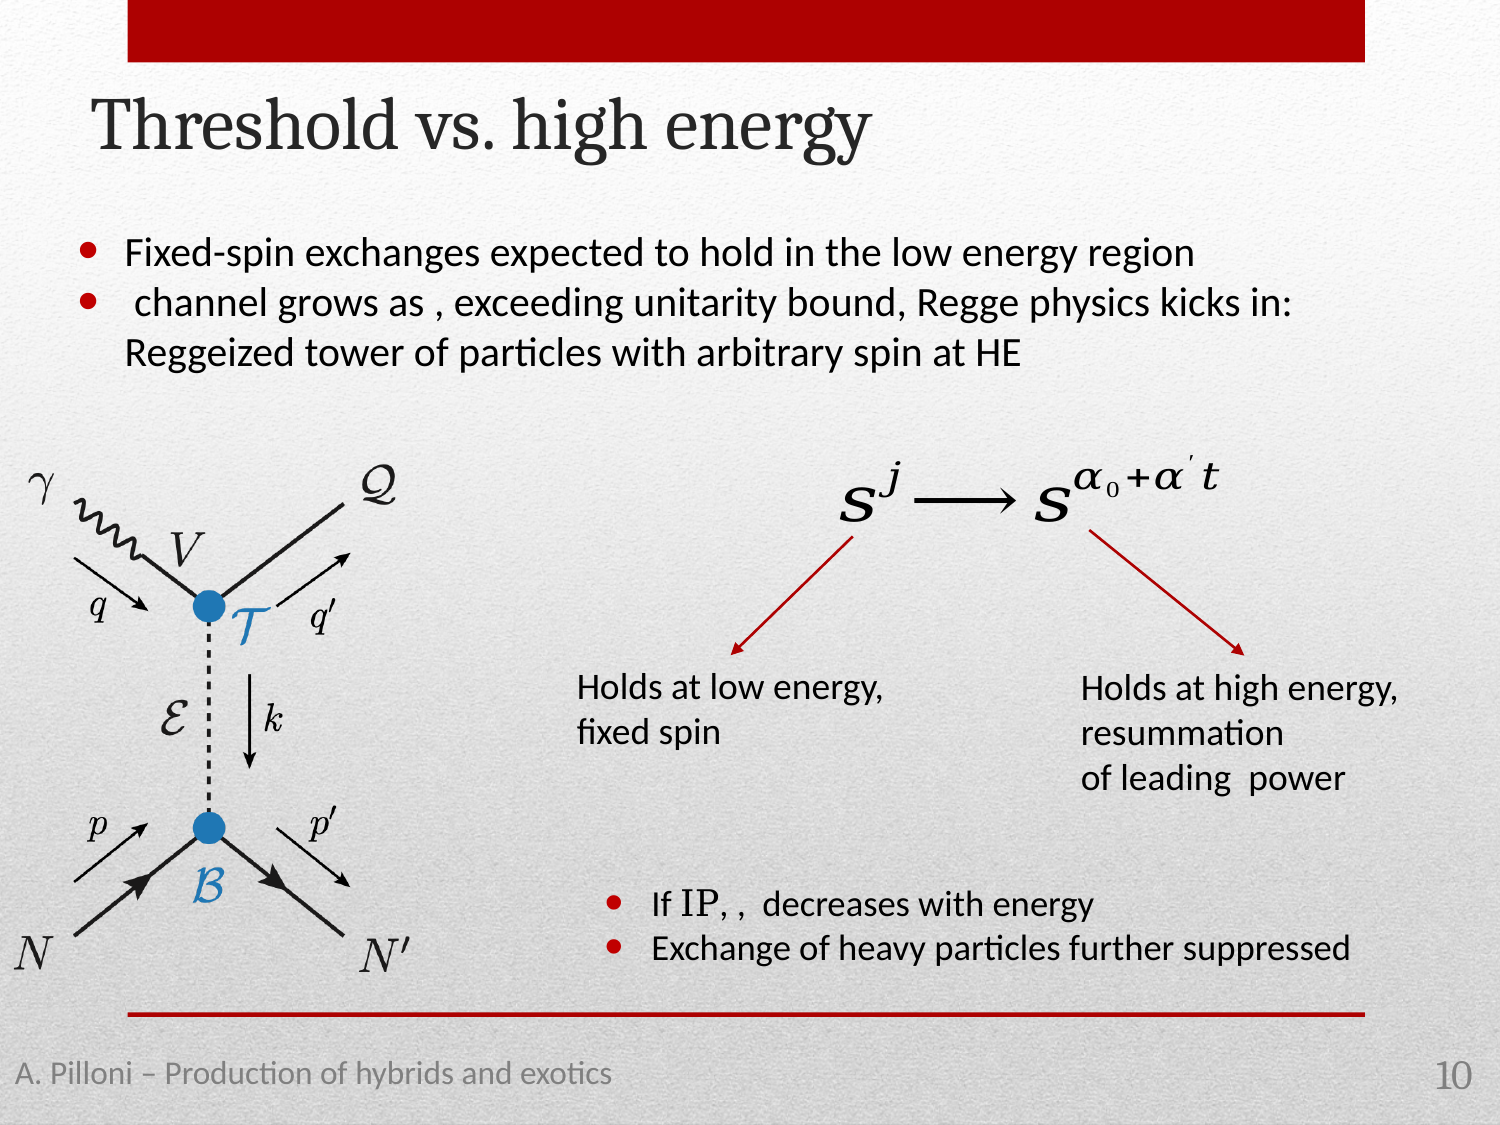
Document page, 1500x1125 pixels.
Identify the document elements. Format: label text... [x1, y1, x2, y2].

text_box A. Pilloni – Production of hybrids and exotics [0, 1043, 1091, 1099]
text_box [729, 535, 854, 656]
text_box Threshold vs. high energy [74, 0, 1425, 173]
slide_number 10 [1362, 1043, 1488, 1104]
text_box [1088, 529, 1246, 657]
text_box Holds at low energy, fixed spin [562, 655, 900, 760]
picture [11, 461, 411, 973]
